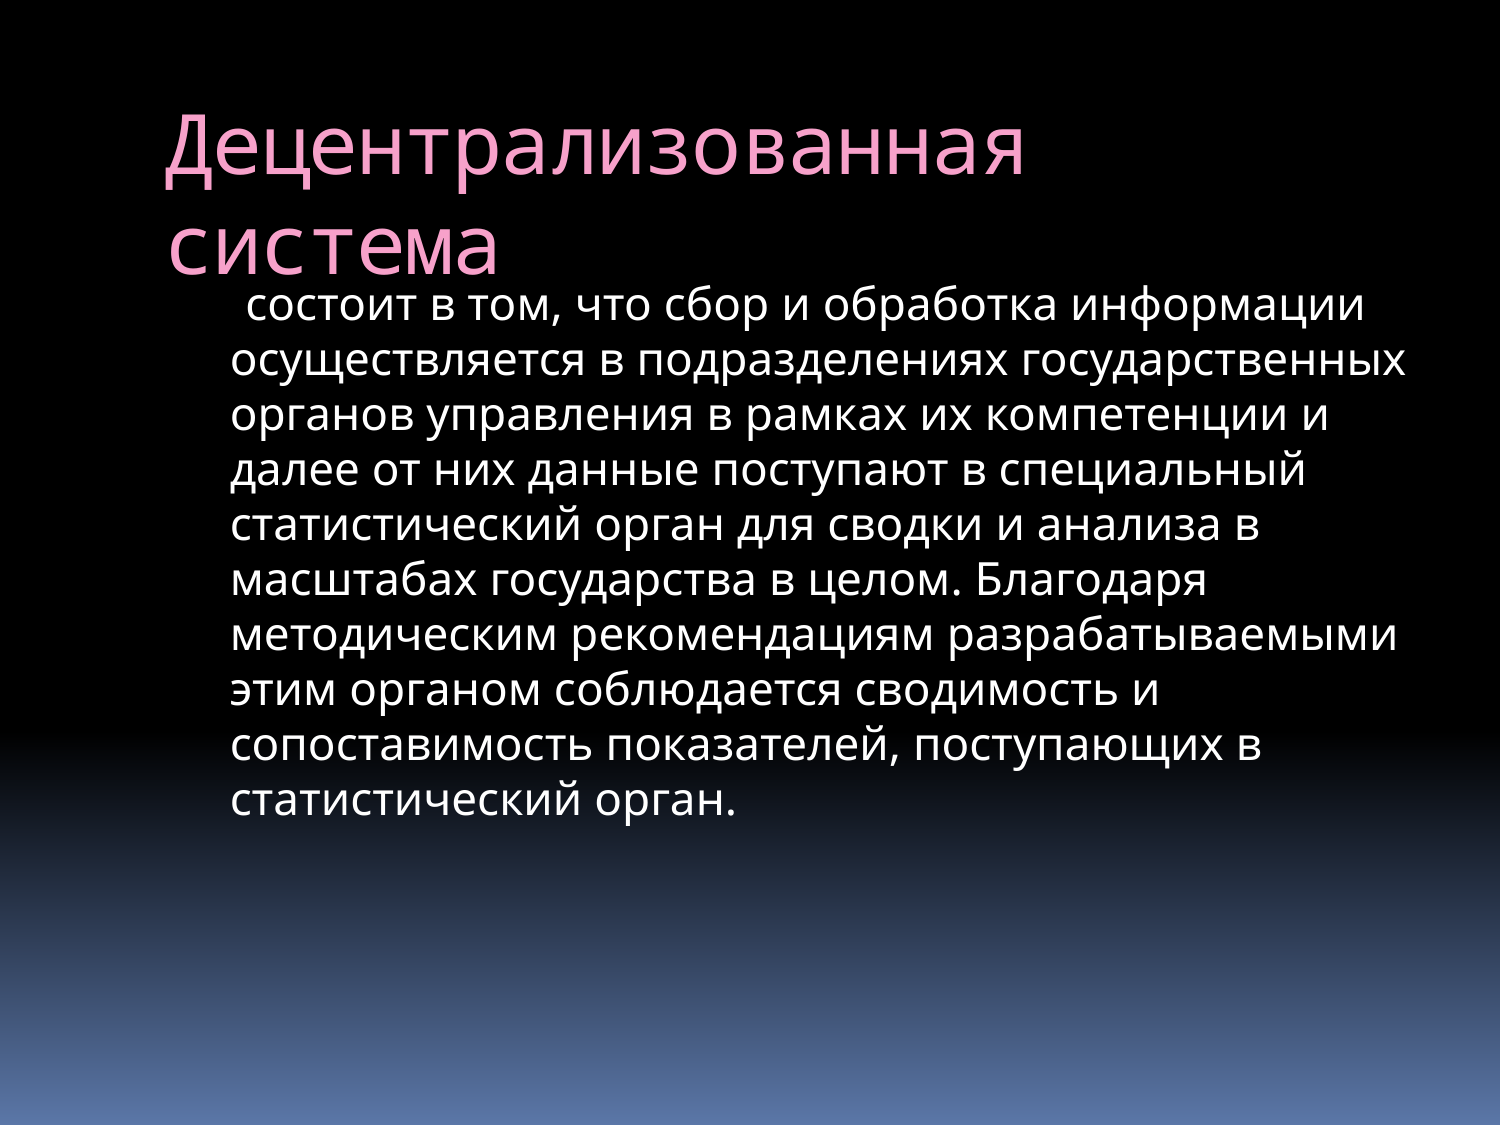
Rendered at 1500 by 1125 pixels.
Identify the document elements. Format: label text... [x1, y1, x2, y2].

text_box Децентрализованная система [149, 84, 1425, 234]
text_box состоит в том, что сбор и обработка информации осуществляется в подразделениях государственных органов управления в рамках их компетенции и далее от них данные поступают в специальный статистический орган для сводки и анализа в масштабах государства в целом. Благодаря методическим рекомендациям разрабатываемыми этим органом соблюдается сводимость и сопоставимость показателей, поступающих в статистический орган. [147, 267, 1436, 1012]
